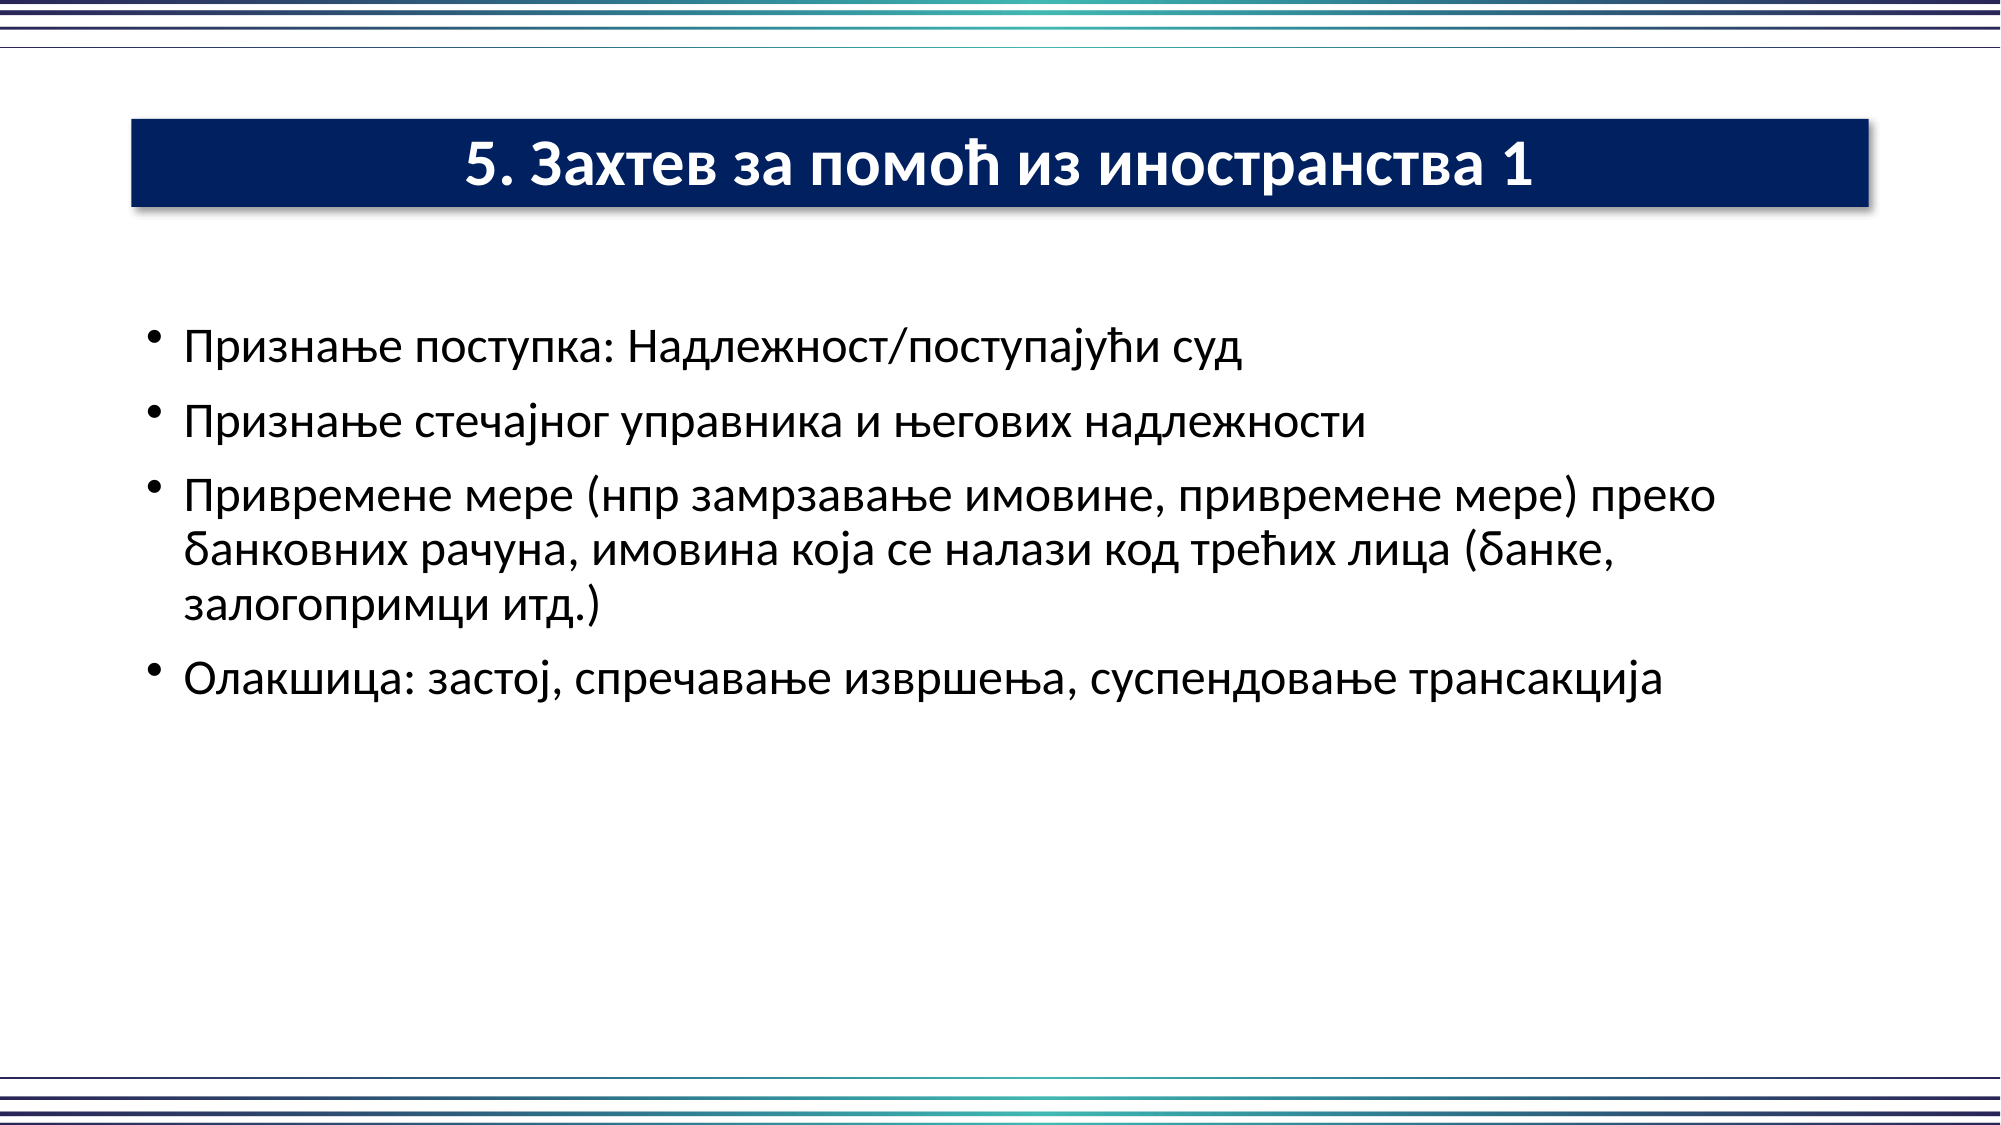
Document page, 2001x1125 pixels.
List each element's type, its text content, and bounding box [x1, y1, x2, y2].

picture [0, 0, 2001, 48]
list 5. Захтев за помоћ из иностранства 1 [131, 118, 1869, 207]
text_box Признање поступка: Надлежност/поступајући суд Признање стечајног управника и његових надлежности Привремене мере (нпр замрзавање имовине, привремене мере) преко банковних рачуна, имовина која се налази код трећих лица (банке, залогопримци итд.) Олакшица: застој, спречавање извршења, суспендовање трансакција [131, 230, 1869, 983]
picture [0, 1077, 2001, 1125]
text_box [106, 202, 1683, 769]
